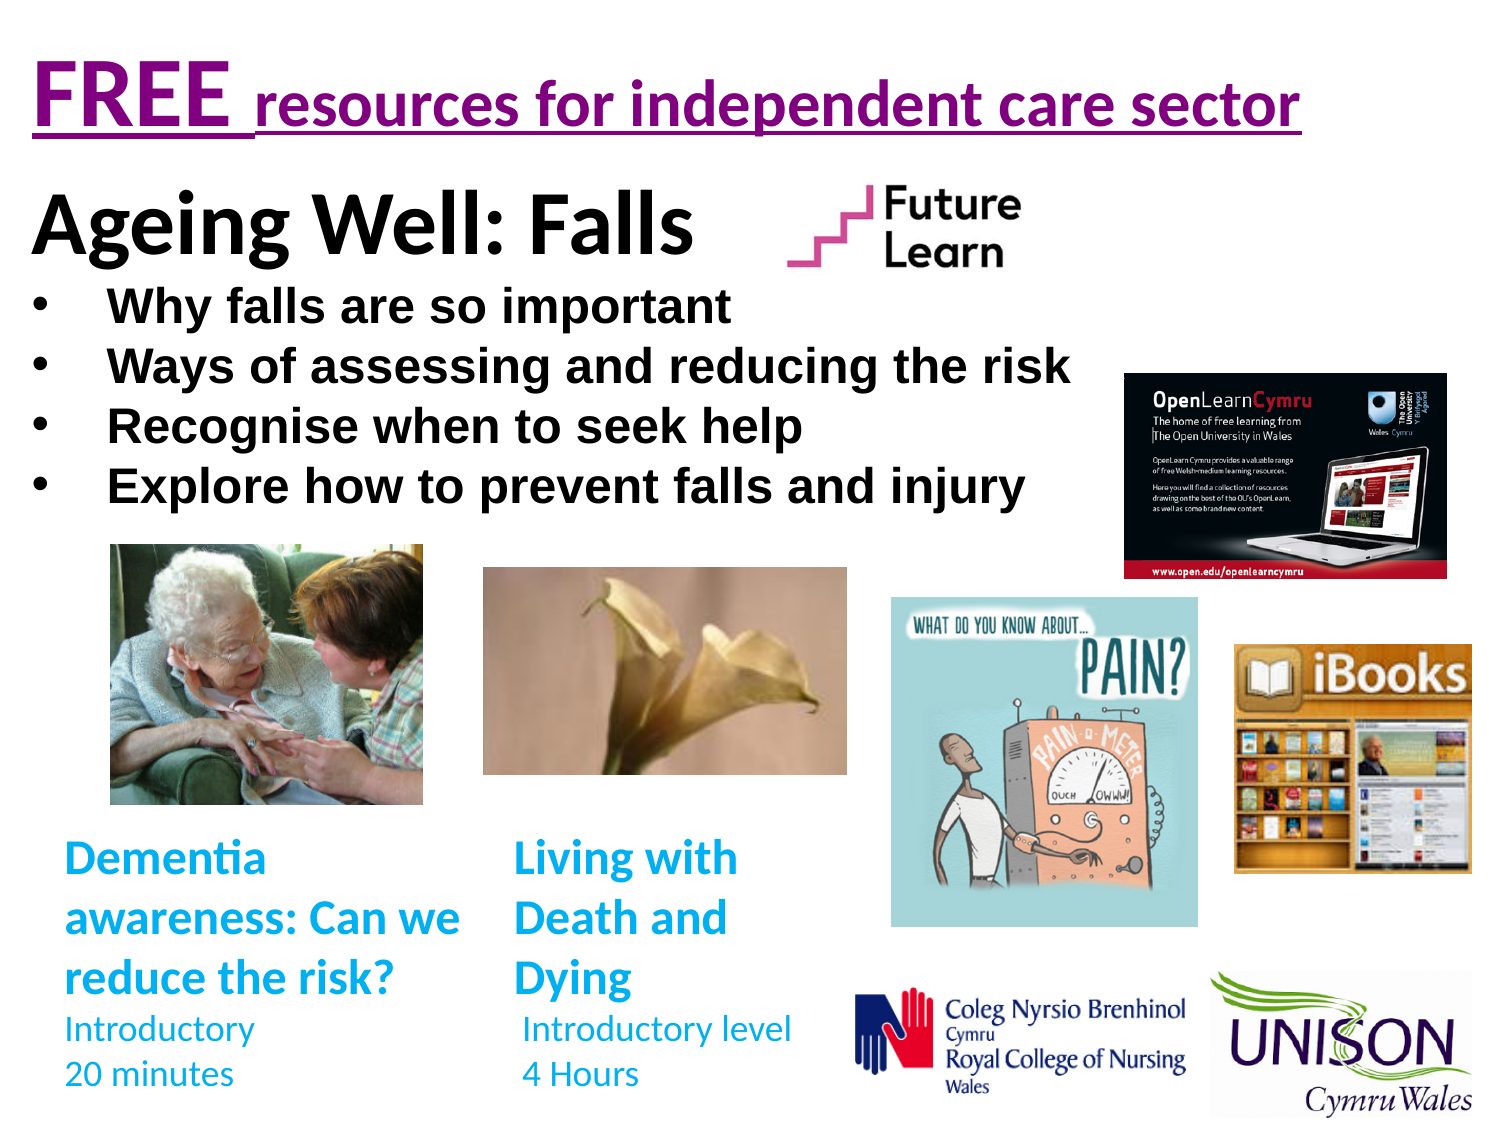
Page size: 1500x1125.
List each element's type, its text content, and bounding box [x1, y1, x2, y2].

text_box Living with Death and Dying Introductory level 4 Hours [498, 817, 842, 1102]
picture [483, 567, 847, 776]
picture [1234, 643, 1472, 875]
text_box FREE resources for independent care sector [17, 19, 1483, 154]
picture [891, 597, 1198, 927]
picture [785, 177, 1023, 278]
picture [1124, 373, 1448, 579]
text_box Dementia awareness: Can we reduce the risk? Introductory 20 minutes [49, 817, 484, 1102]
picture [854, 987, 1186, 1095]
picture [110, 544, 423, 805]
picture [1210, 971, 1472, 1118]
text_box Ageing Well: Falls Why falls are so important Ways of assessing and reducing the risk Recognise when to seek help Explore how to prevent falls and injury [16, 155, 1128, 521]
